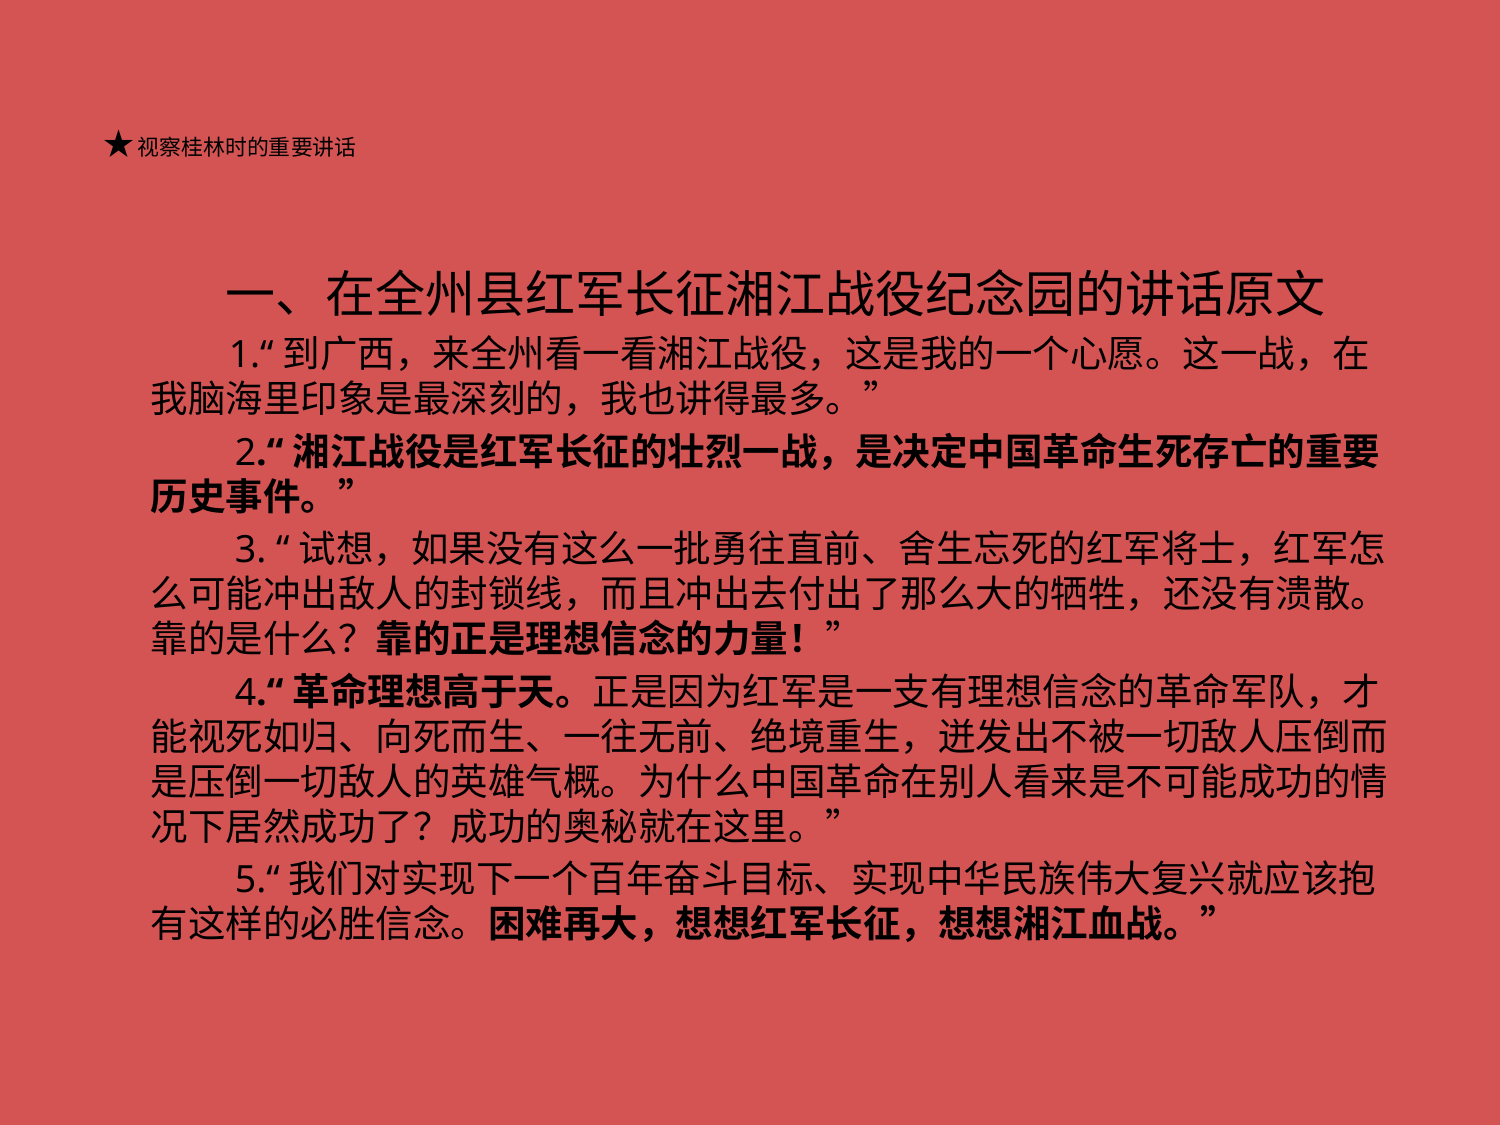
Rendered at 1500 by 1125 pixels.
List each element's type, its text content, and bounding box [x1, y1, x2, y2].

title ★视察桂林时的重要讲话 [88, 78, 1412, 209]
subtitle 一、在全州县红军长征湘江战役纪念园的讲话原文 1.“到广西，来全州看一看湘江战役，这是我的一个心愿。这一战，在我脑海里印象是最深刻的，我也讲得最多。” 2.“湘江战役是红军长征的壮烈一战，是决定中国革命生死存亡的重要历史事件。” 3. “试想，如果没有这么一批勇往直前、舍生忘死的红军将士，红军怎么可能冲出敌人的封锁线，而且冲出去付出了那么大的牺牲，还没有溃散。靠的是什么？靠的正是理想信念的力量！” 4.“革命理想高于天。正是因为红军是一支有理想信念的革命军队，才能视死如归、向死而生、一往无前、绝境重生，迸发出不被一切敌人压倒而是压倒一切敌人的英雄气概。为什么中国革命在别人看来是不可能成功的情况下居然成功了？成功的奥秘就在这里。” 5.“我们对实现下一个百年奋斗目标、实现中华民族伟大复兴就应该抱有这样的必胜信念。困难再大，想想红军长征，想想湘江血战。” [135, 255, 1412, 1035]
